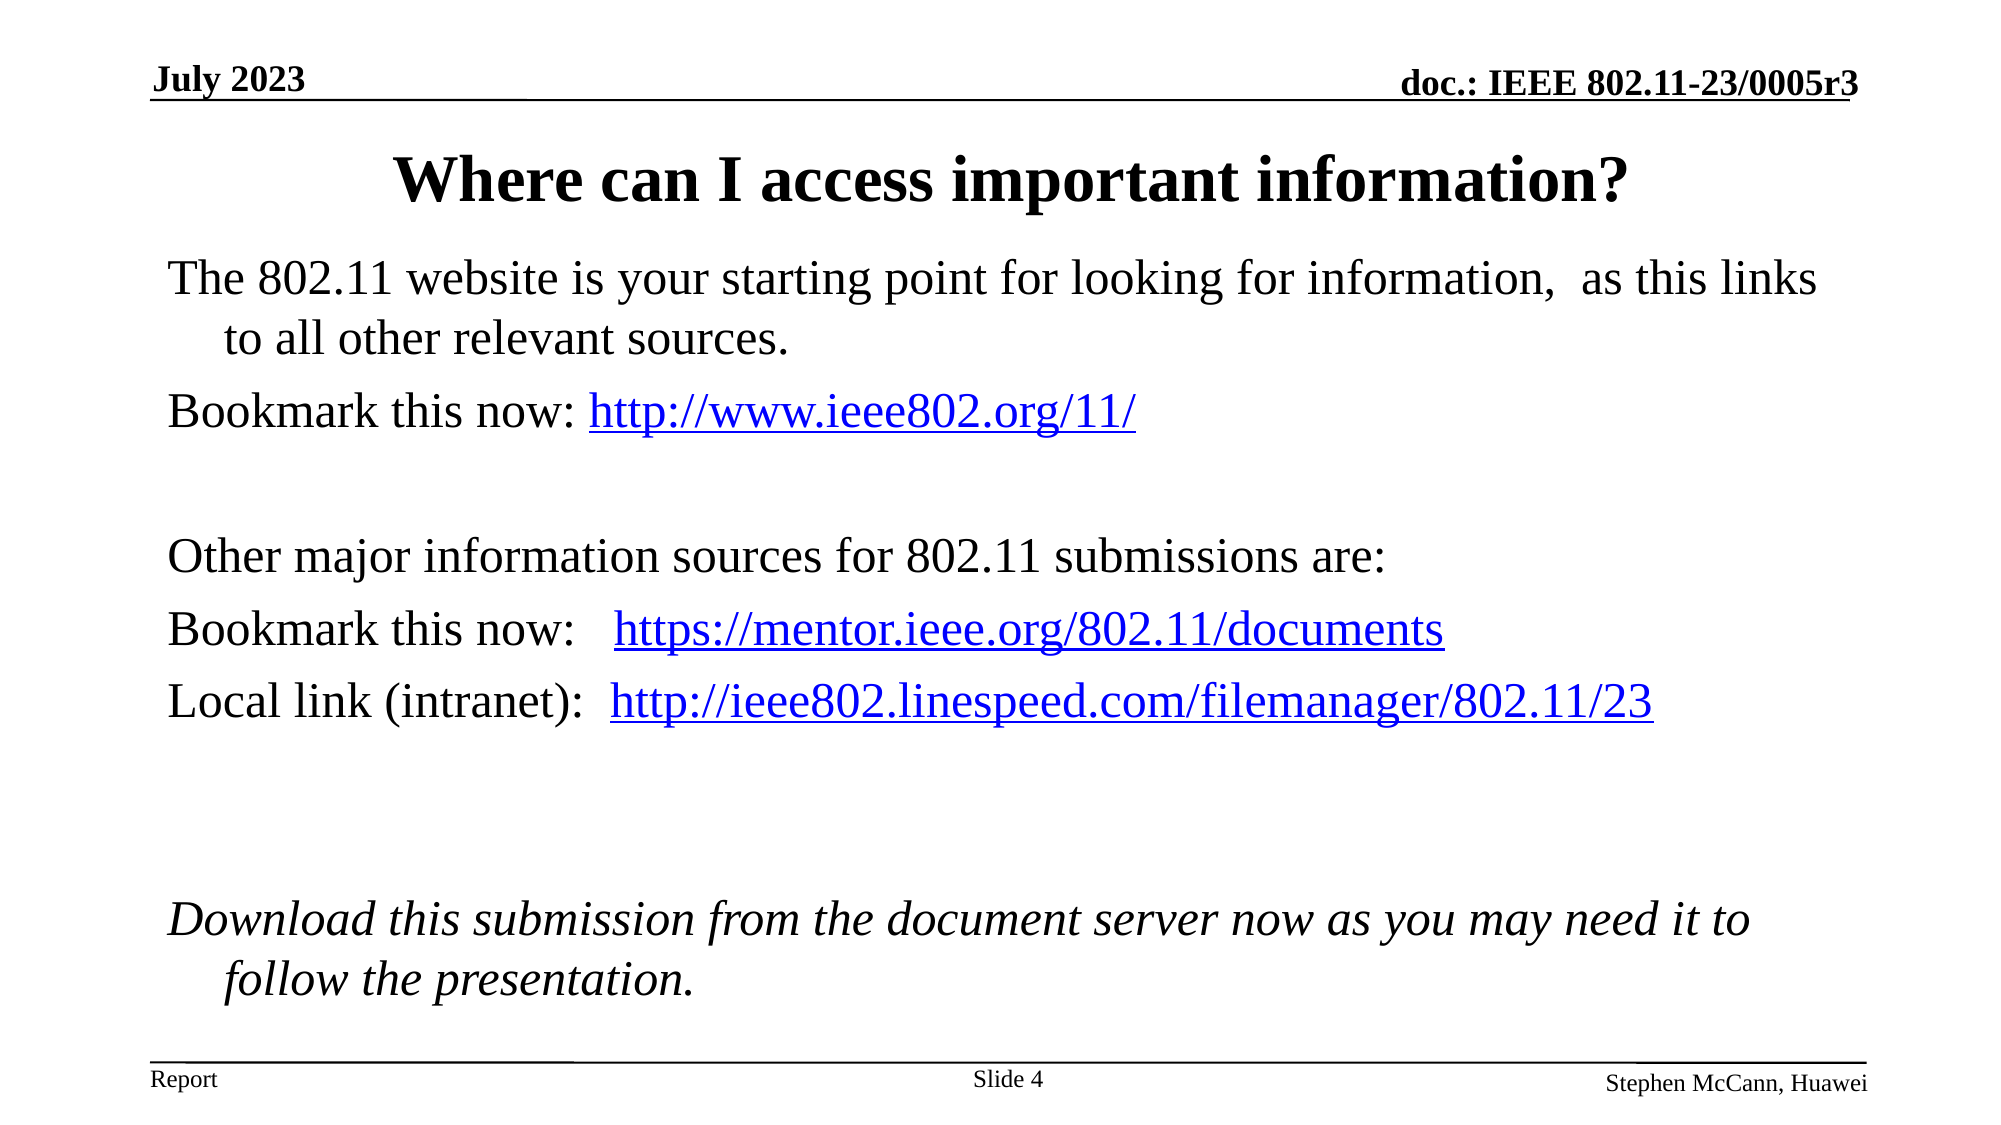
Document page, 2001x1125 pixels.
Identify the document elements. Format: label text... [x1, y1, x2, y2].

title Where can I access important information? [374, 99, 1651, 237]
slide_number Slide 4 [950, 1061, 1067, 1123]
footer Stephen McCann, Huawei [1271, 1066, 1869, 1108]
list The 802.11 website is your starting point for looking for information, as this links to all other relevant sources. Bookmark this now: http://www.ieee802.org/11/ Other major information sources for 802.11 submissions are: Bookmark this now: https://mentor.ieee.org/802.11/documents Local link (intranet): http://ieee802.linespeed.com/filemanager/802.11/23 Download this submission from the document server now as you may need it to follow the presentation. [152, 237, 1869, 1038]
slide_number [152, 54, 563, 100]
